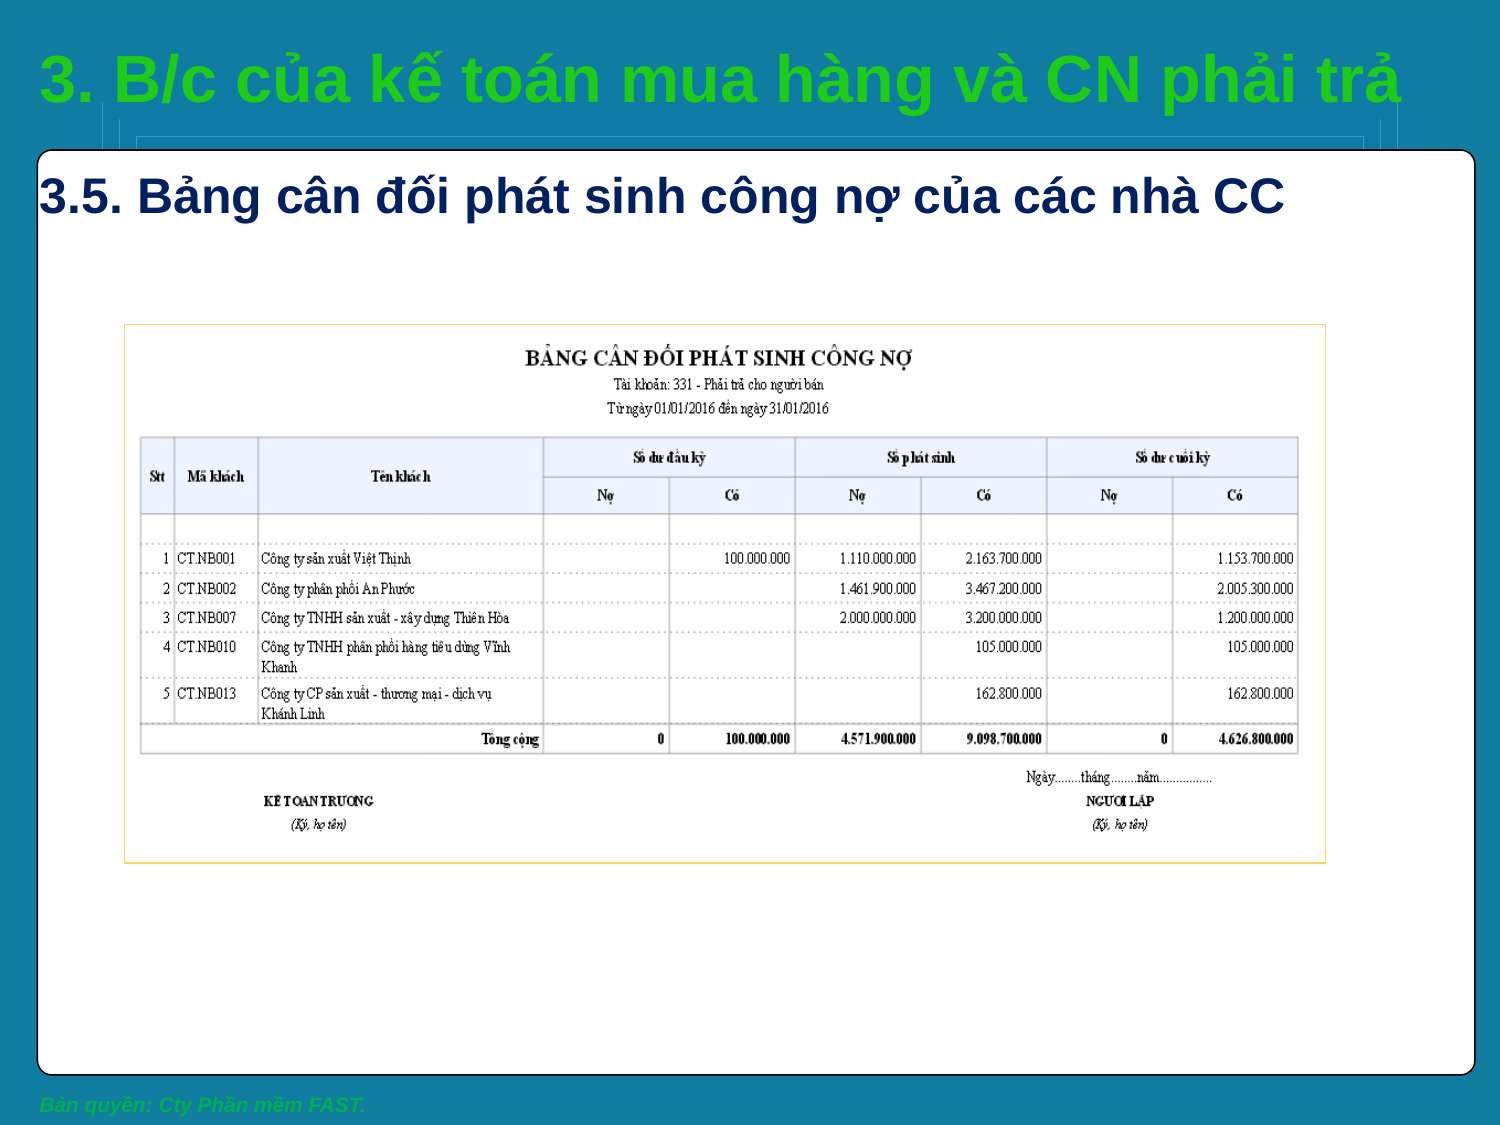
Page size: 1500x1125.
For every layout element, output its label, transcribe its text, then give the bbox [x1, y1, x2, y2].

picture [124, 324, 1326, 863]
text_box 3.5. Bảng cân đối phát sinh công nợ của các nhà CC [24, 162, 1400, 232]
title 3. B/c của kế toán mua hàng và CN phải trả [24, 37, 1488, 126]
